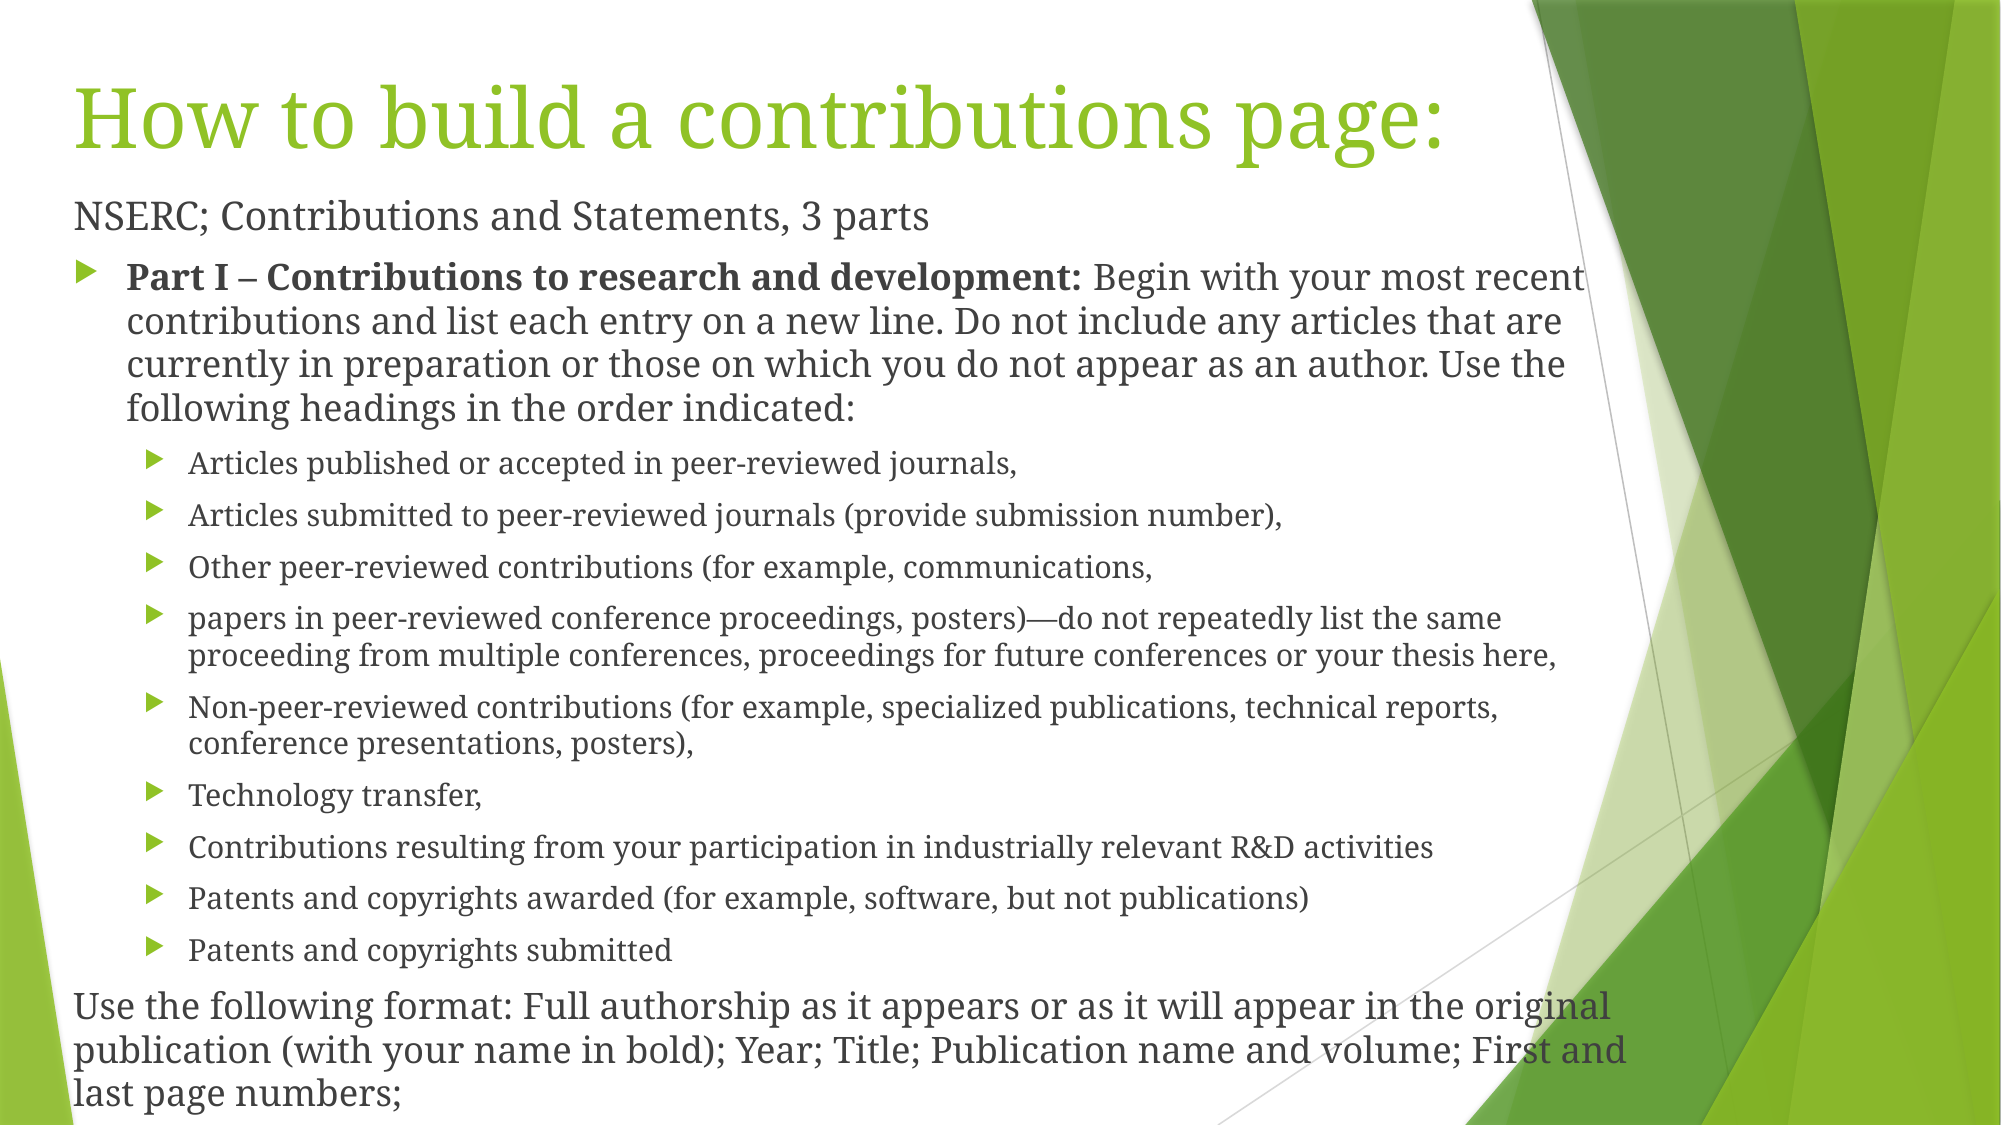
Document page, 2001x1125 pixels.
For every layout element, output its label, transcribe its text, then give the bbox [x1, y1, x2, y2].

title How to build a contributions page: [58, 58, 1469, 183]
list NSERC; Contributions and Statements, 3 parts Part I – Contributions to research and development: Begin with your most recent contributions and list each entry on a new line. Do not include any articles that are currently in preparation or those on which you do not appear as an author. Use the following headings in the order indicated: Articles published or accepted in peer-reviewed journals, Articles submitted to peer-reviewed journals (provide submission number), Other peer-reviewed contributions (for example, communications, papers in peer-reviewed conference proceedings, posters)—do not repeatedly list the same proceeding from multiple conferences, proceedings for future conferences or your thesis here, Non-peer-reviewed contributions (for example, specialized publications, technical reports, conference presentations, posters), Technology transfer, Contributions resulting from your participation in industrially relevant R&D activities Patents and copyrights awarded (for example, software, but not publications) Patents and copyrights submitted Use the following format: Full authorship as it appears or as it will appear in the original publication (with your name in bold); Year; Title; Publication name and volume; First and last page numbers; [58, 183, 1657, 1125]
